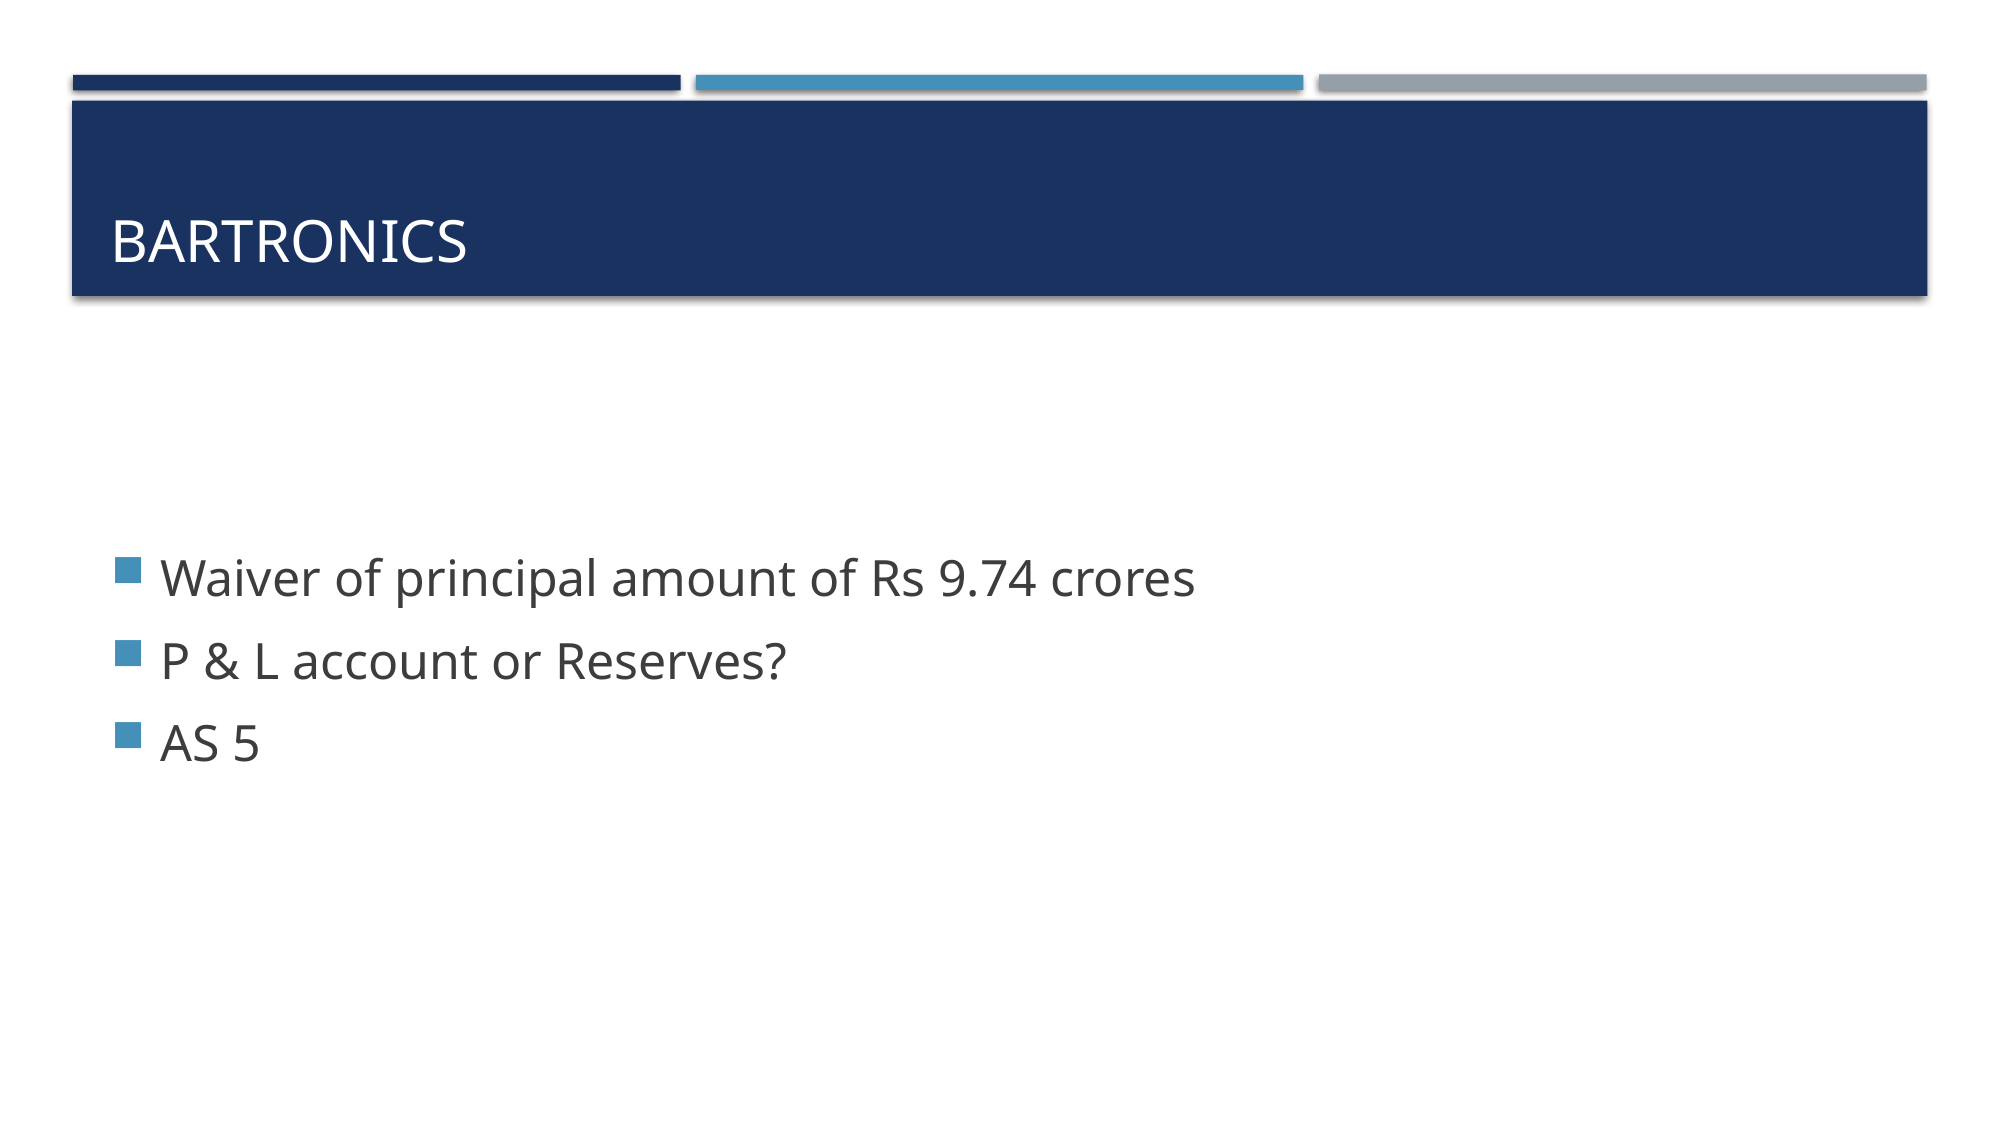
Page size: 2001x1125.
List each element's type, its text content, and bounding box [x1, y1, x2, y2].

title bartronics [95, 115, 1905, 282]
list Waiver of principal amount of Rs 9.74 crores P & L account or Reserves? AS 5 [95, 357, 1905, 962]
